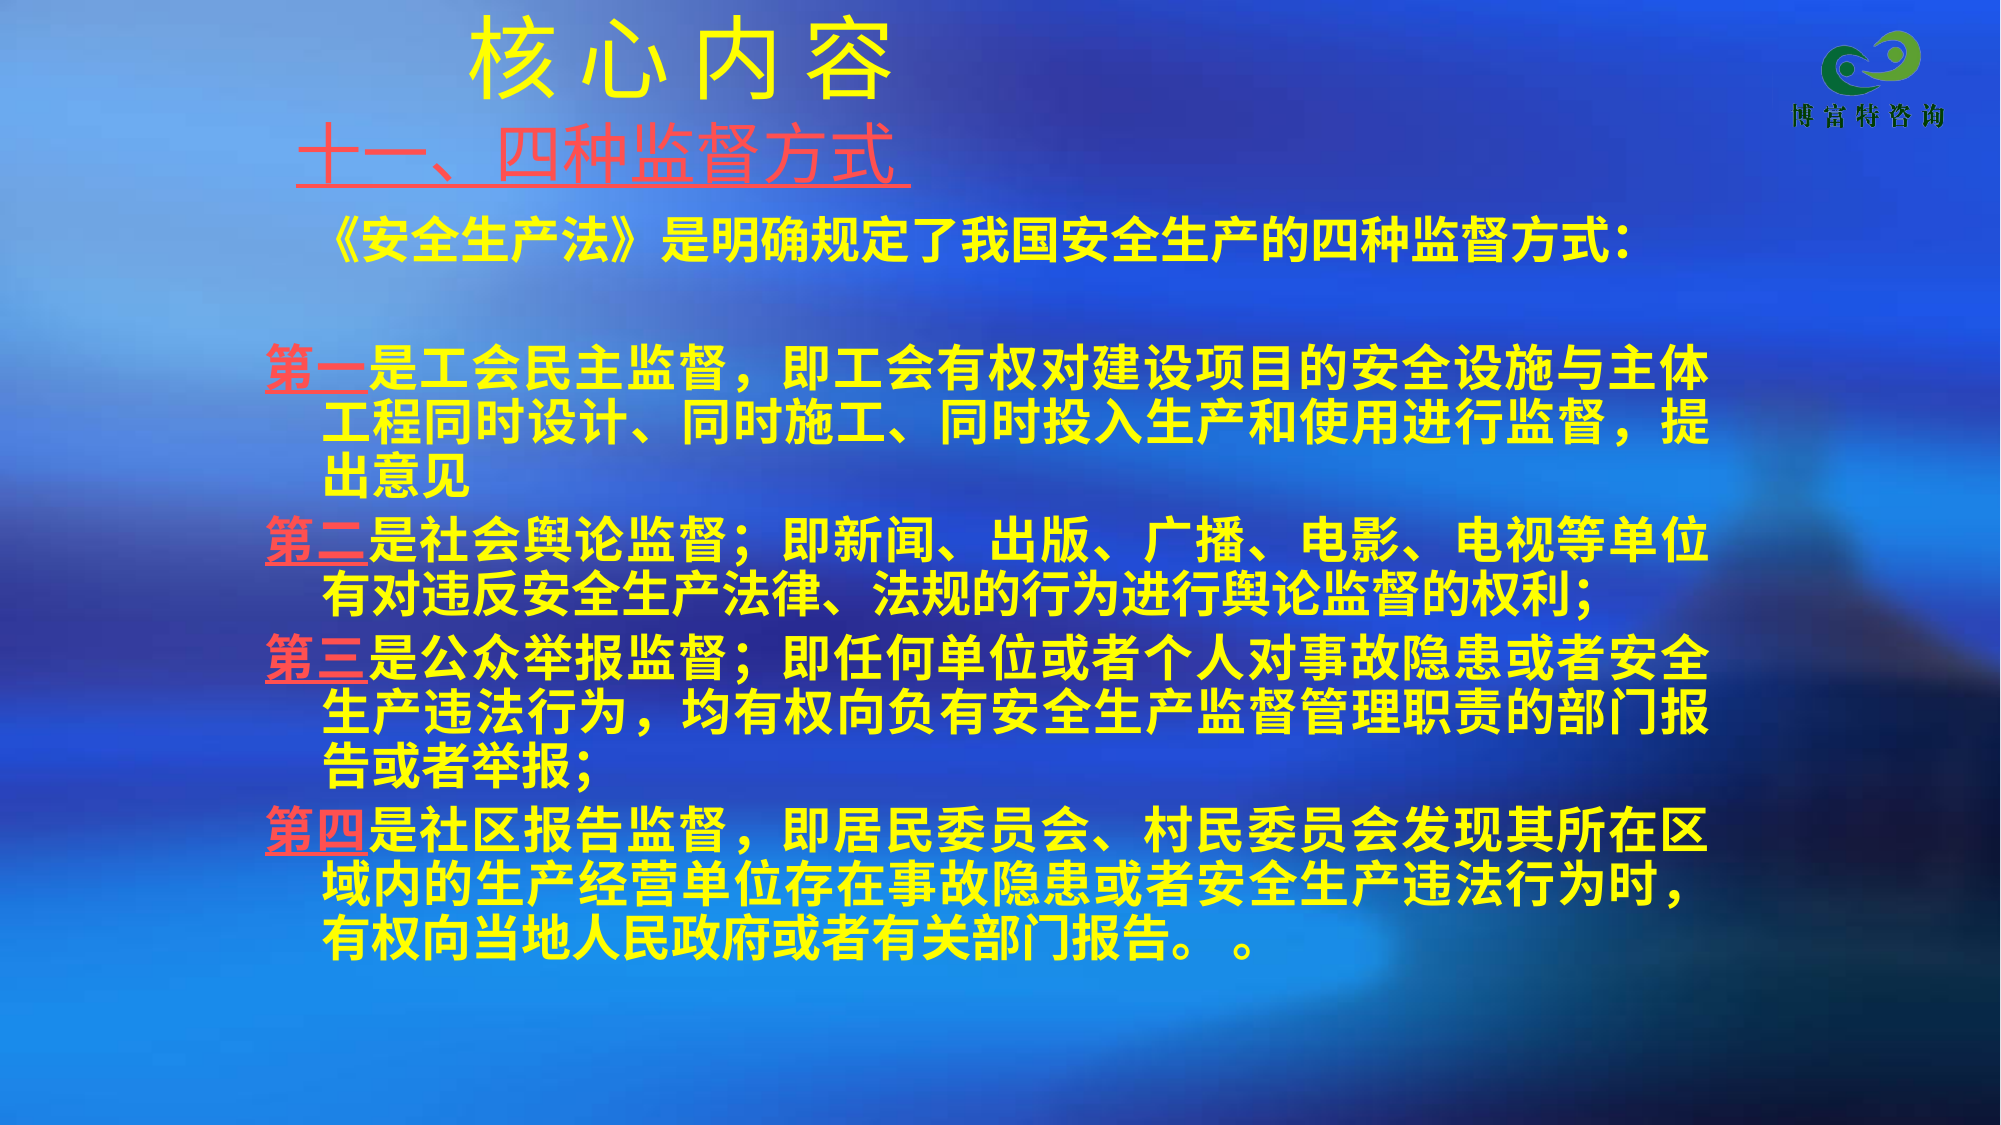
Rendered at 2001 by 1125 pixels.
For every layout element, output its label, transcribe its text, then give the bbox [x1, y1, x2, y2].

text_box 十一、四种监督方式 [249, 113, 1313, 201]
text_box 《安全生产法》是明确规定了我国安全生产的四种监督方式： 第一是工会民主监督，即工会有权对建设项目的安全设施与主体工程同时设计、同时施工、同时投入生产和使用进行监督，提出意见 第二是社会舆论监督；即新闻、出版、广播、电影、电视等单位有对违反安全生产法律、法规的行为进行舆论监督的权利； 第三是公众举报监督；即任何单位或者个人对事故隐患或者安全生产违法行为，均有权向负有安全生产监督管理职责的部门报告或者举报； 第四是社区报告监督，即居民委员会、村民委员会发现其所在区域内的生产经营单位存在事故隐患或者安全生产违法行为时，有权向当地人民政府或者有关部门报告。 。 [249, 207, 1725, 988]
text_box 核 心 内 容 [249, 0, 1112, 113]
picture [0, 0, 2001, 1125]
